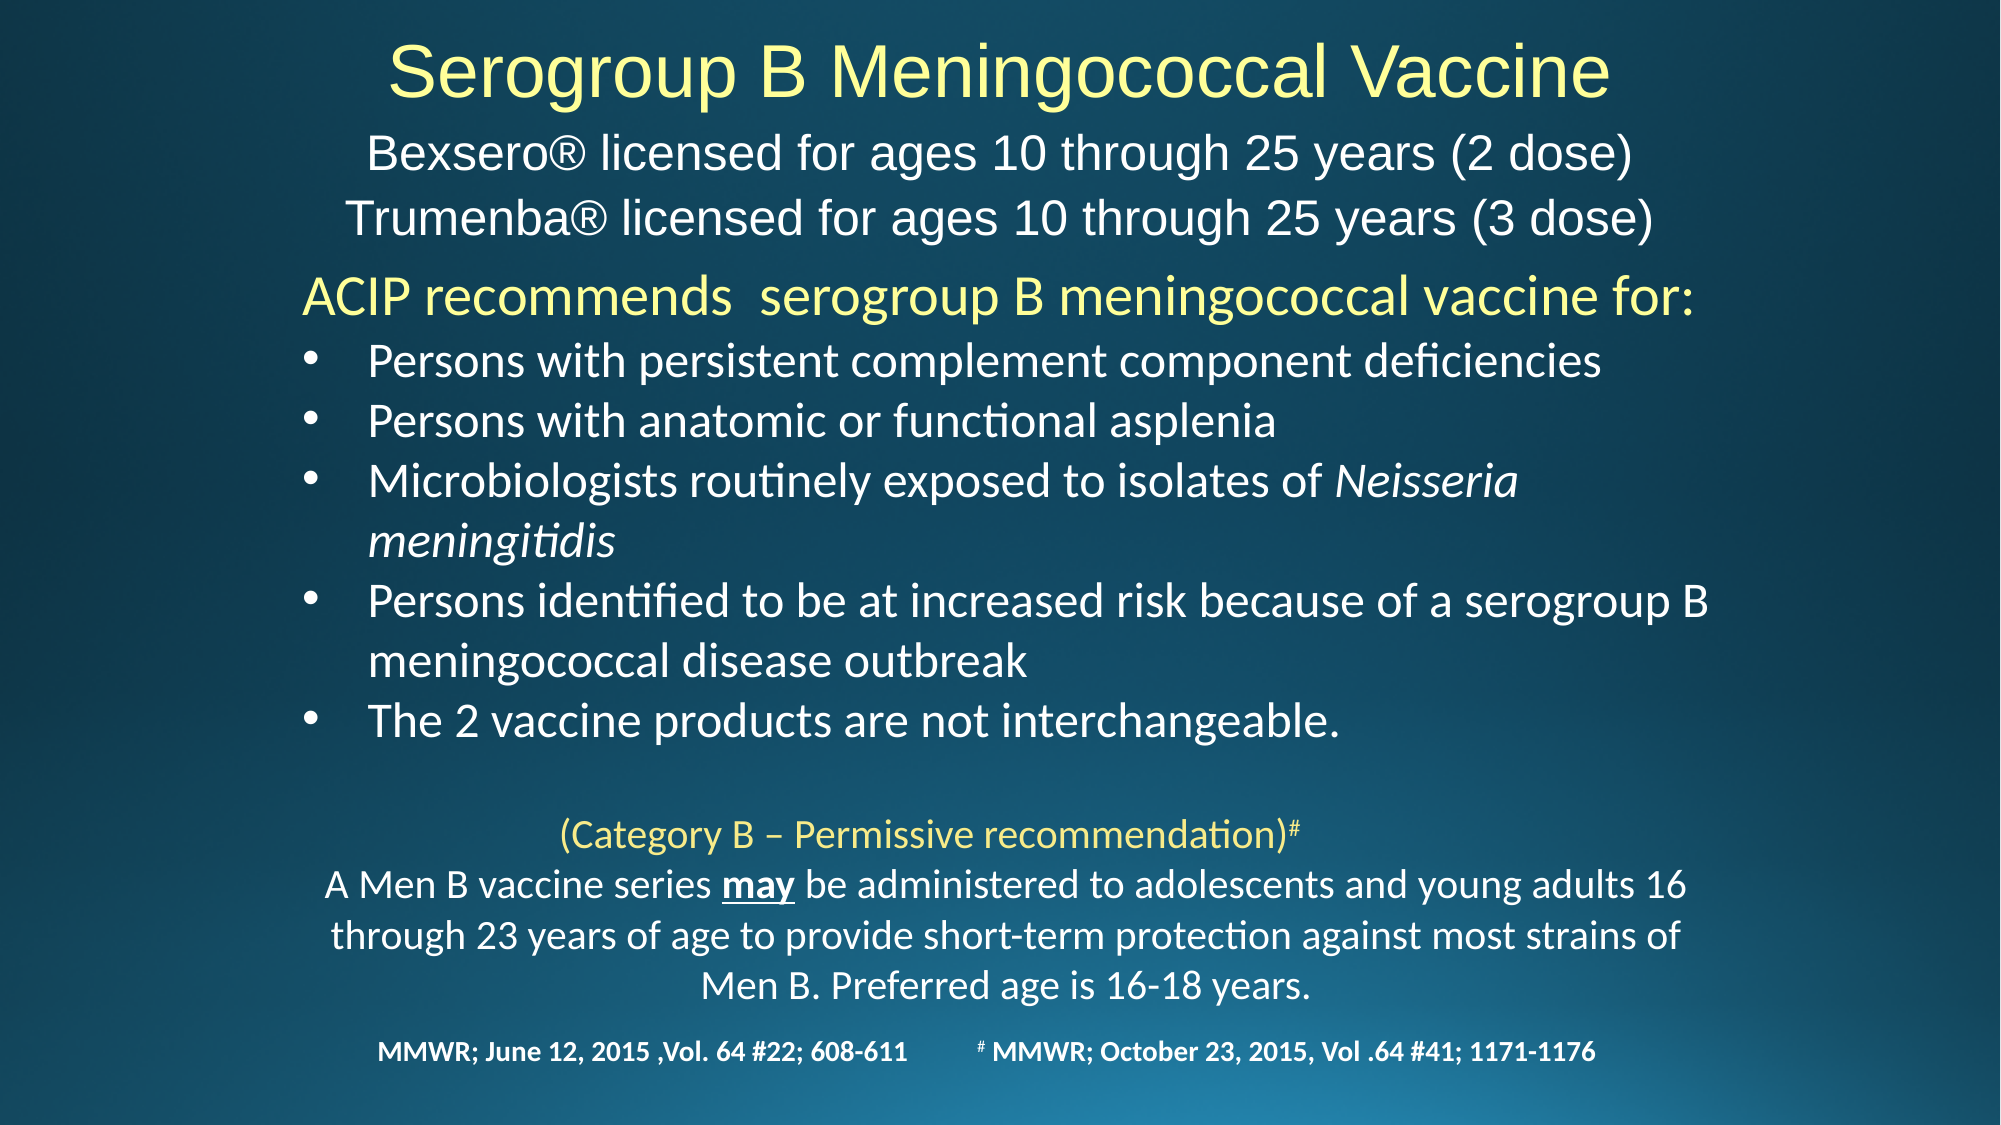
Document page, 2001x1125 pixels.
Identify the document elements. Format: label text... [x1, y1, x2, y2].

picture [0, 0, 2001, 1125]
text_box # MMWR; October 23, 2015, Vol .64 #41; 1171-1176 [962, 1024, 1625, 1075]
text_box MMWR; June 12, 2015 ,Vol. 64 #22; 608-611 [362, 1024, 962, 1075]
list Bexsero® licensed for ages 10 through 25 years (2 dose) Trumenba® licensed for ages 10 through 25 years (3 dose) [249, 124, 1750, 275]
text_box ACIP recommends serogroup B meningococcal vaccine for: Persons with persistent complement component deficiencies Persons with anatomic or functional asplenia Microbiologists routinely exposed to isolates of Neisseria meningitidis Persons identified to be at increased risk because of a serogroup B meningococcal disease outbreak The 2 vaccine products are not interchangeable. (Category B – Permissive recommendation)# A Men B vaccine series may be administered to adolescents and young adults 16 through 23 years of age to provide short-term protection against most strains of Men B. Preferred age is 16-18 years. [287, 249, 1725, 1015]
text_box [1562, 924, 1650, 986]
text_box [1559, 568, 1591, 629]
title Serogroup B Meningococcal Vaccine [249, 0, 1750, 124]
